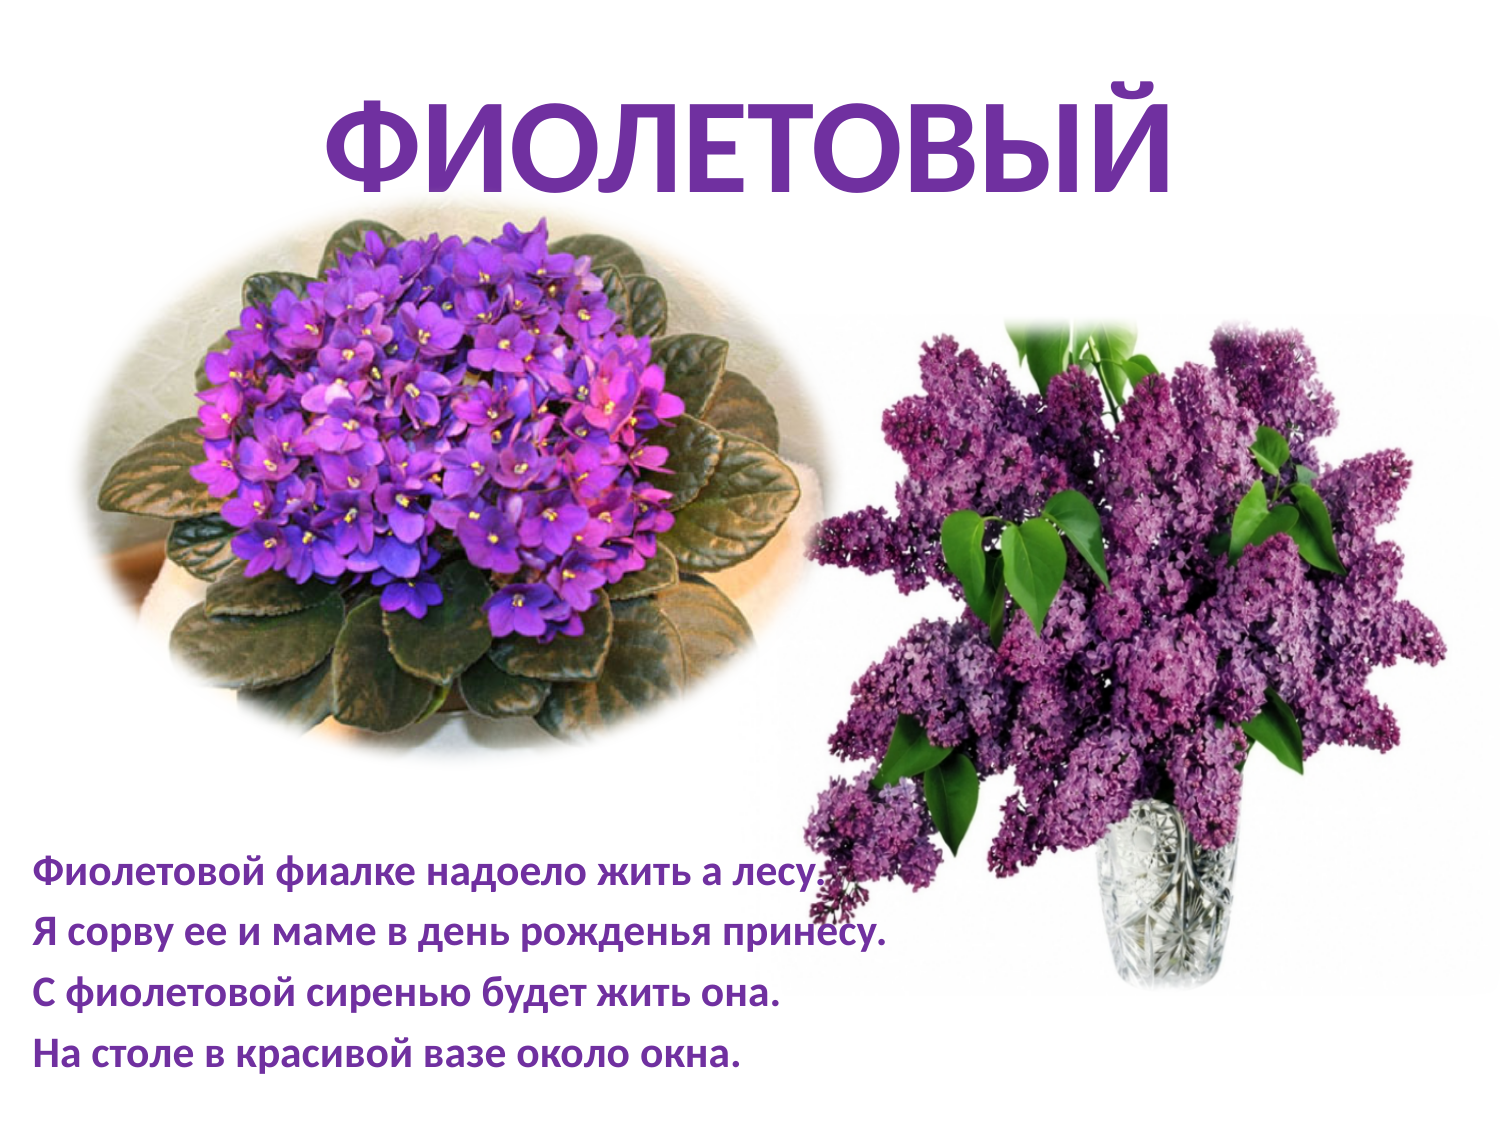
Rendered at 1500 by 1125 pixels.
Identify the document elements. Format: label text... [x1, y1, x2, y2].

picture [64, 184, 1500, 996]
list Фиолетовой фиалке надоело жить а лесу. Я сорву ее и маме в день рожденья принесу. С фиолетовой сиренью будет жить она. На столе в красивой вазе около окна. [17, 833, 916, 1099]
title ФИОЛЕТОВЫЙ [74, 44, 1426, 233]
